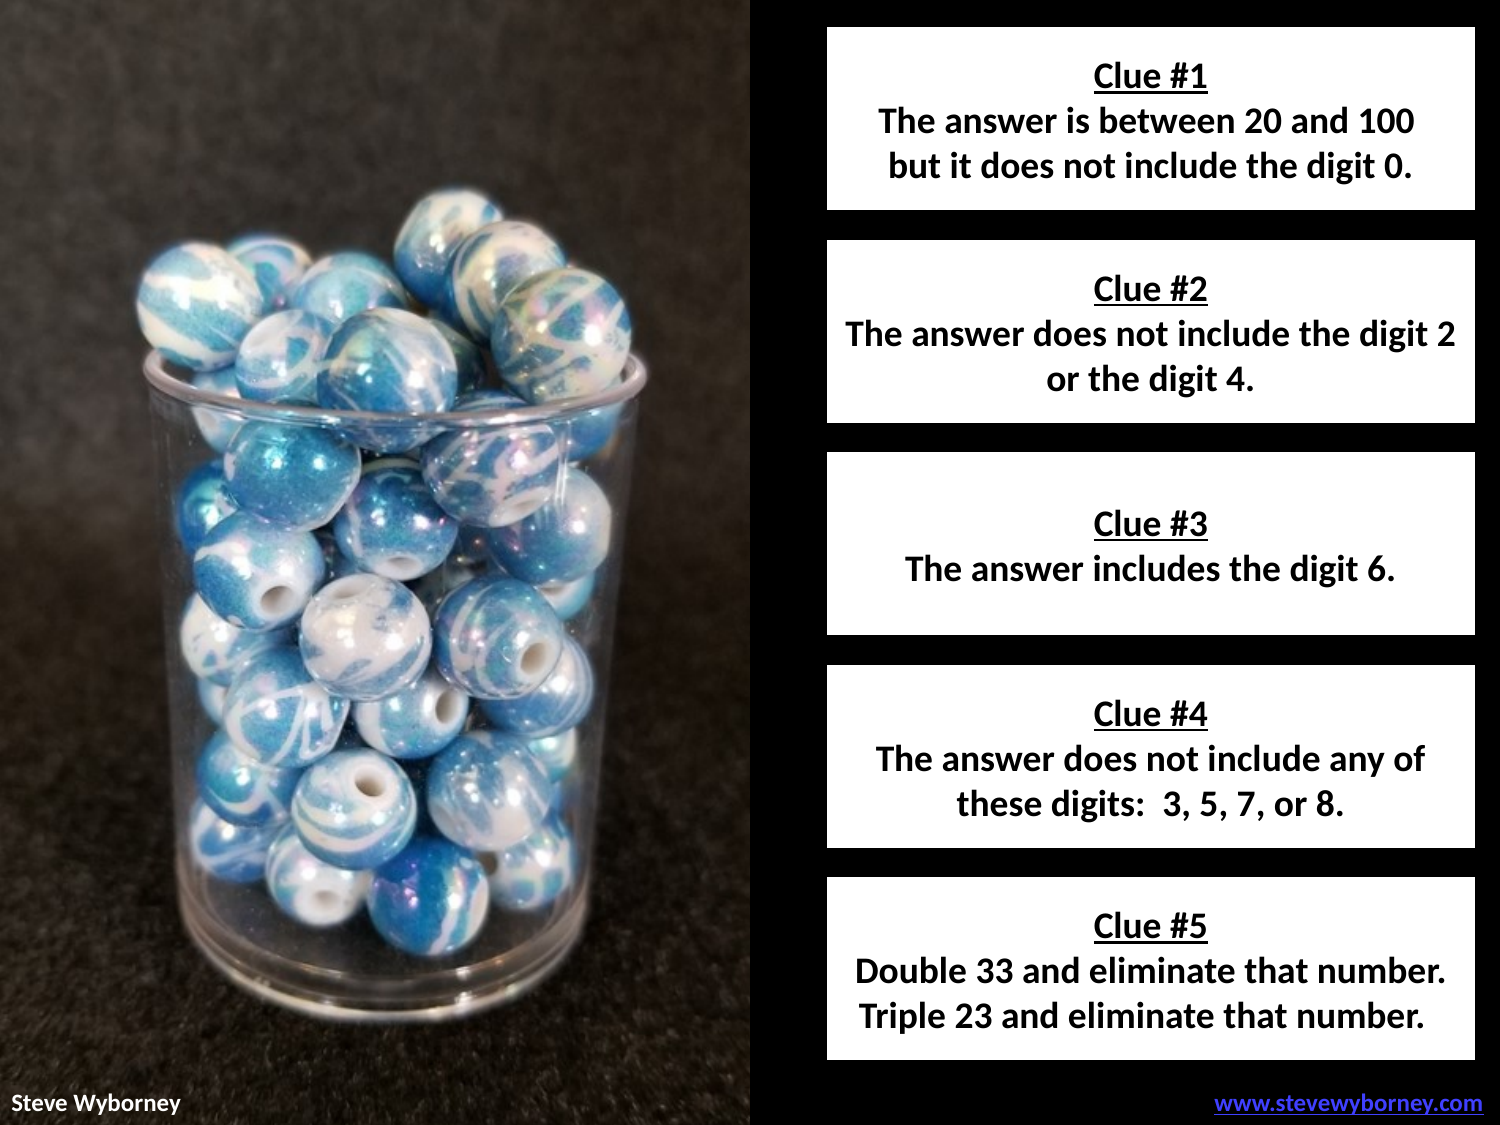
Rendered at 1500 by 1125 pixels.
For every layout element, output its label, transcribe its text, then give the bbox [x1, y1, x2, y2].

picture [0, 0, 751, 1125]
text_box Clue #1 The answer is between 20 and 100 but it does not include the digit 0. [823, 23, 1479, 215]
text_box Clue #4 The answer does not include any of these digits: 3, 5, 7, or 8. [823, 660, 1479, 852]
text_box Clue #5 Double 33 and eliminate that number. Triple 23 and eliminate that number. [823, 873, 1479, 1065]
text_box Clue #2 The answer does not include the digit 2 or the digit 4. [823, 235, 1479, 427]
text_box www.stevewyborney.com [1199, 1079, 1499, 1125]
text_box Clue #3 The answer includes the digit 6. [823, 448, 1479, 640]
